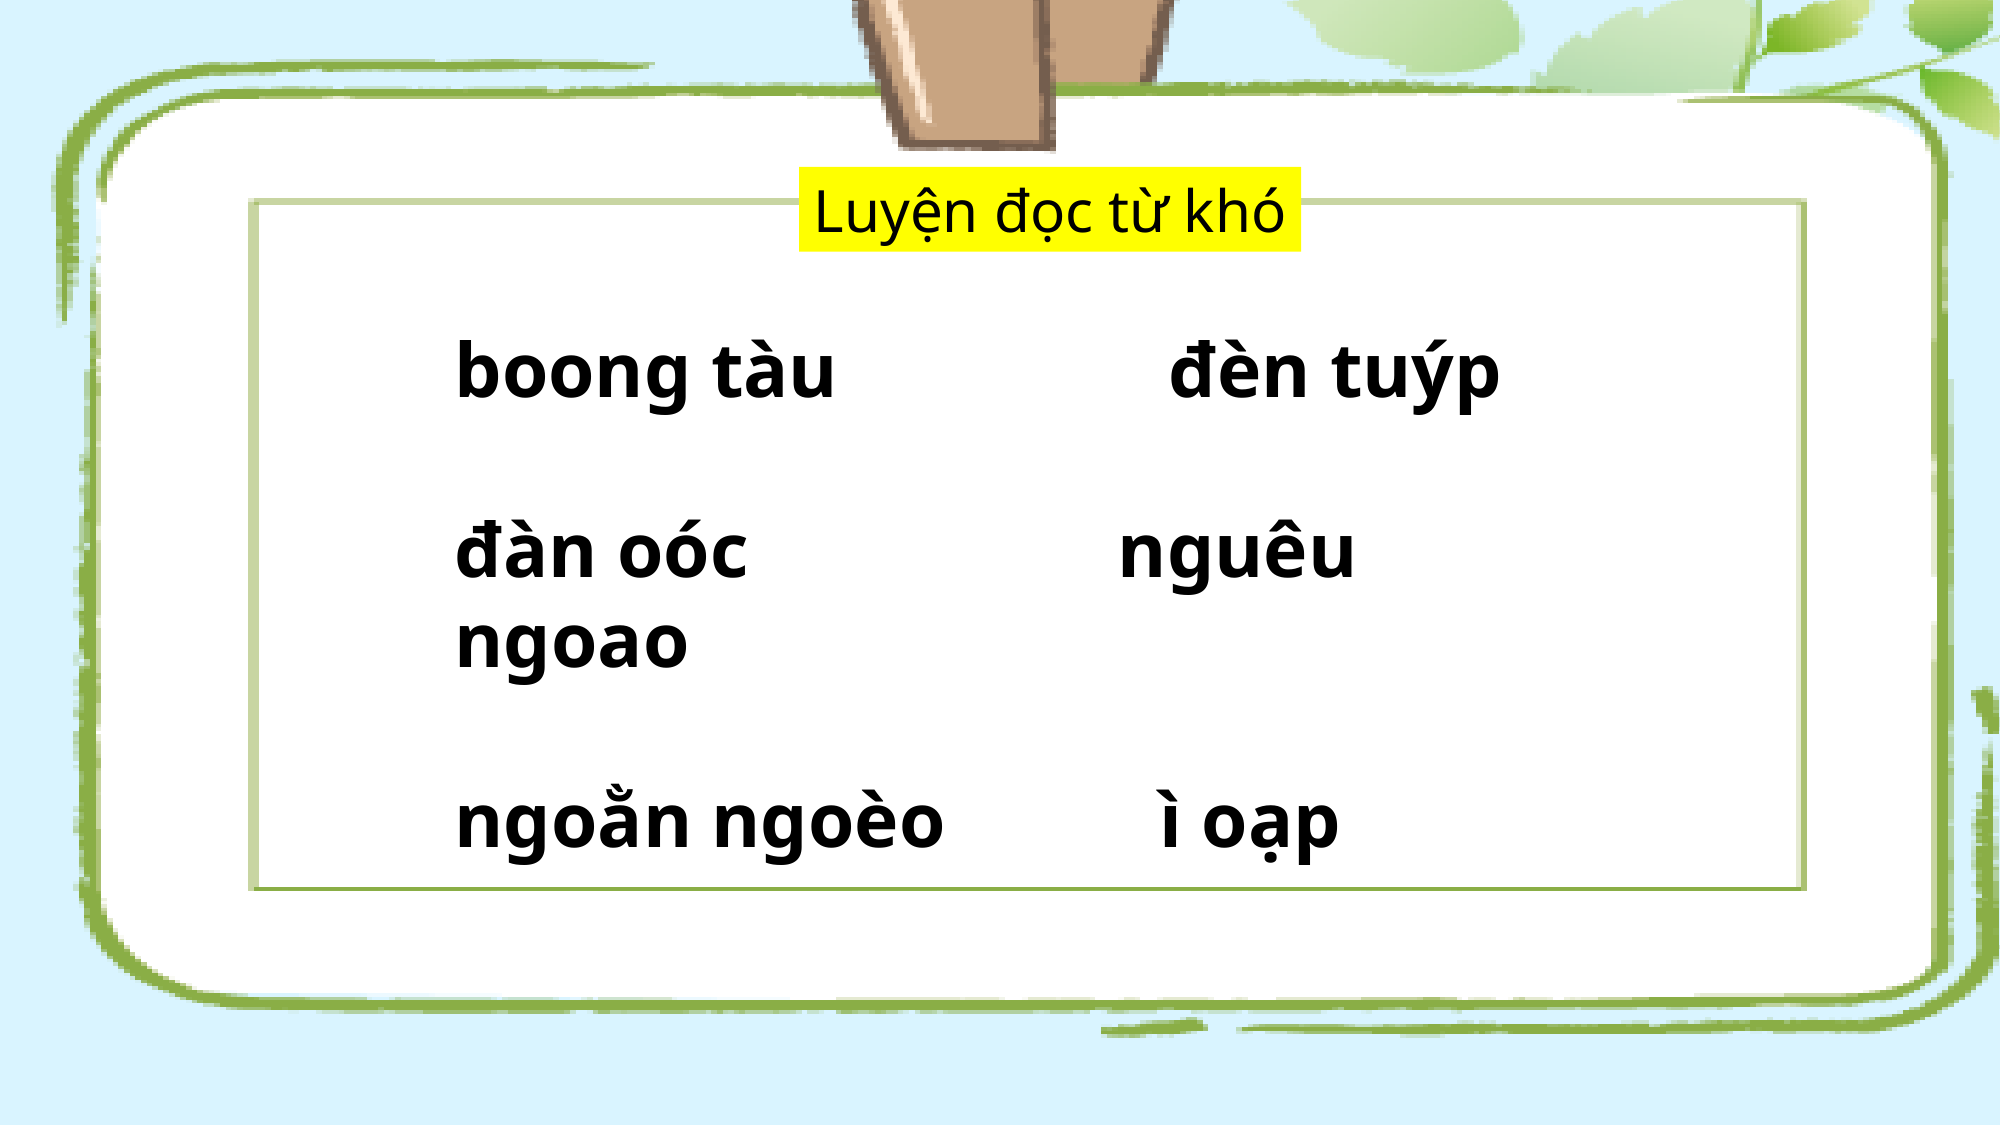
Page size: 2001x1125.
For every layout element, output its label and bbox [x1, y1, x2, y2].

picture [51, 0, 2000, 1038]
